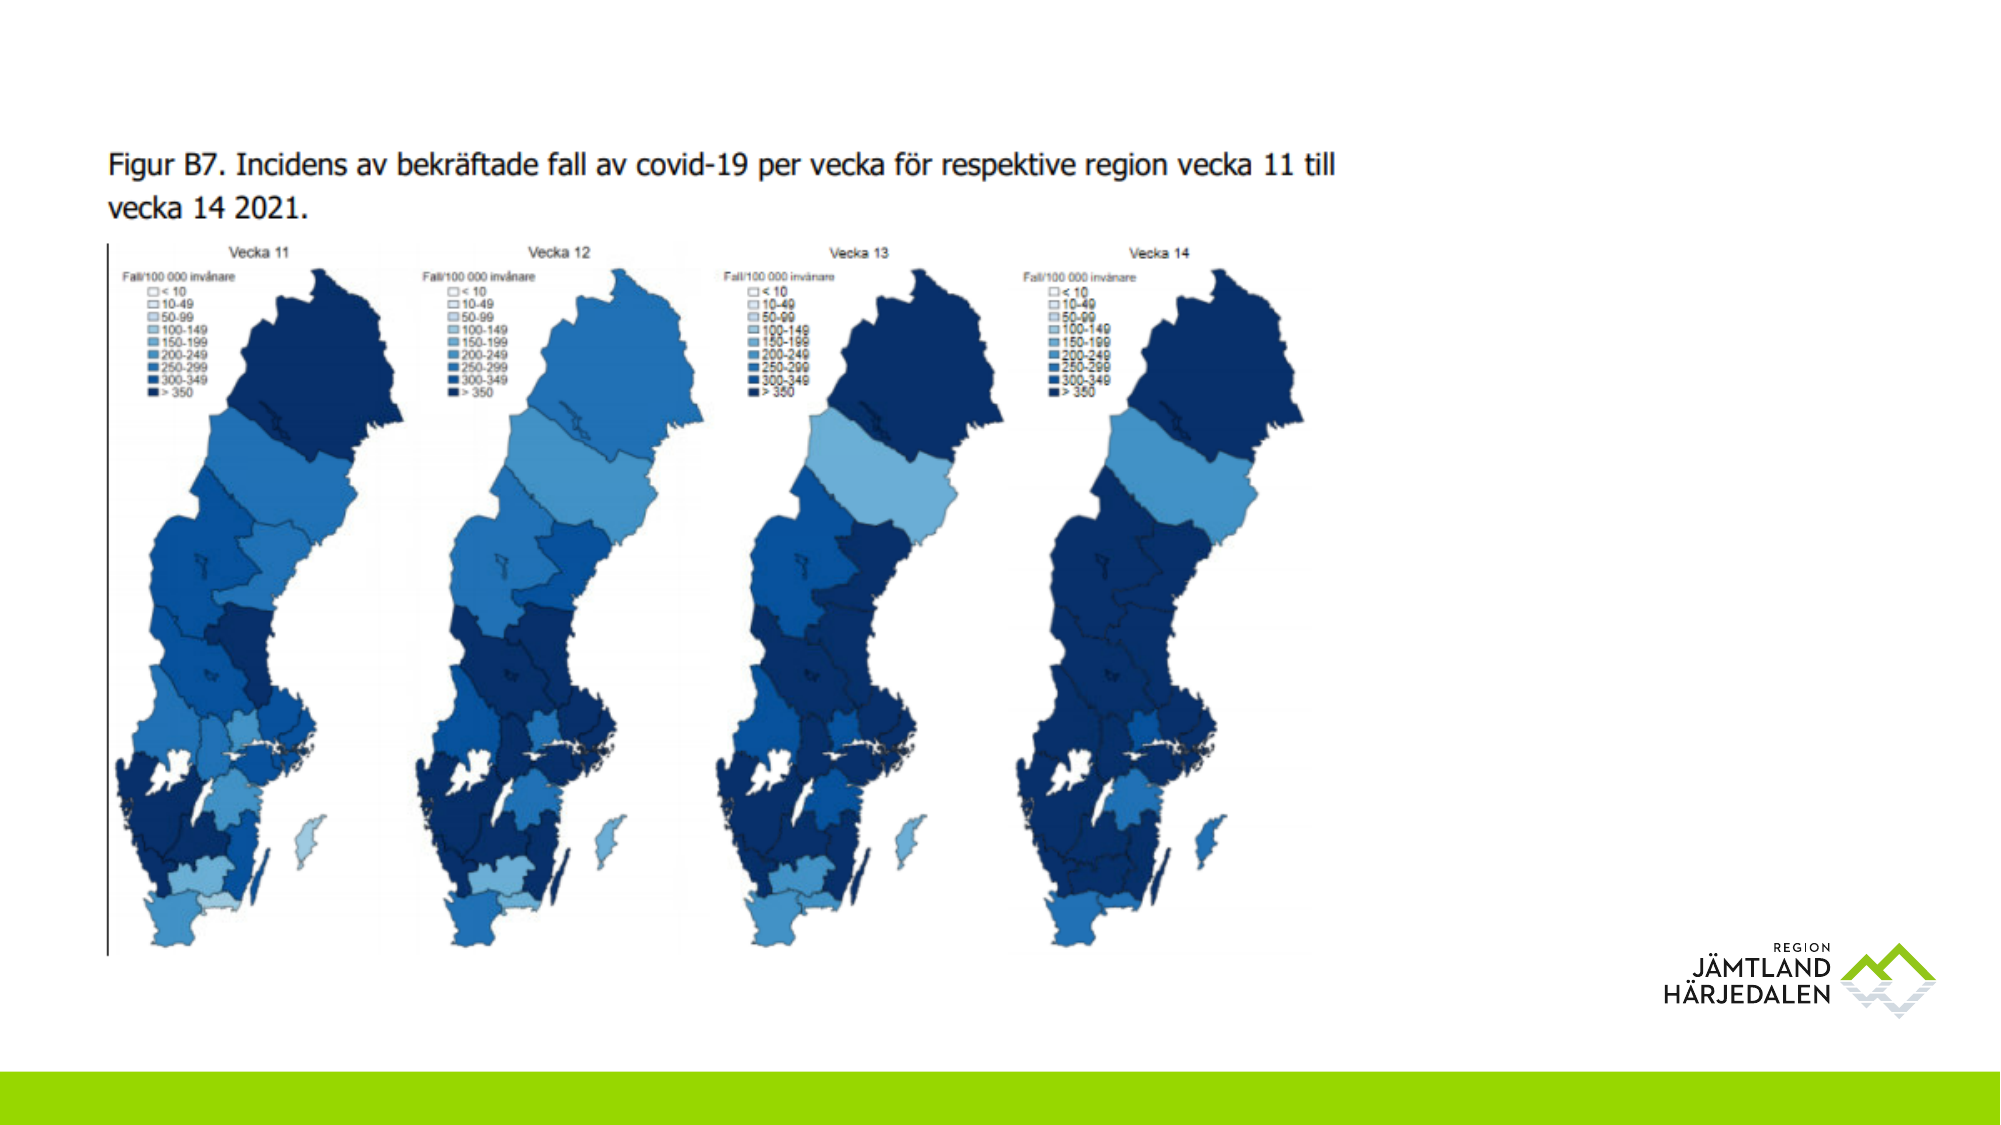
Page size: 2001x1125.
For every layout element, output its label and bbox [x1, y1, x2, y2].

picture [74, 127, 1373, 998]
